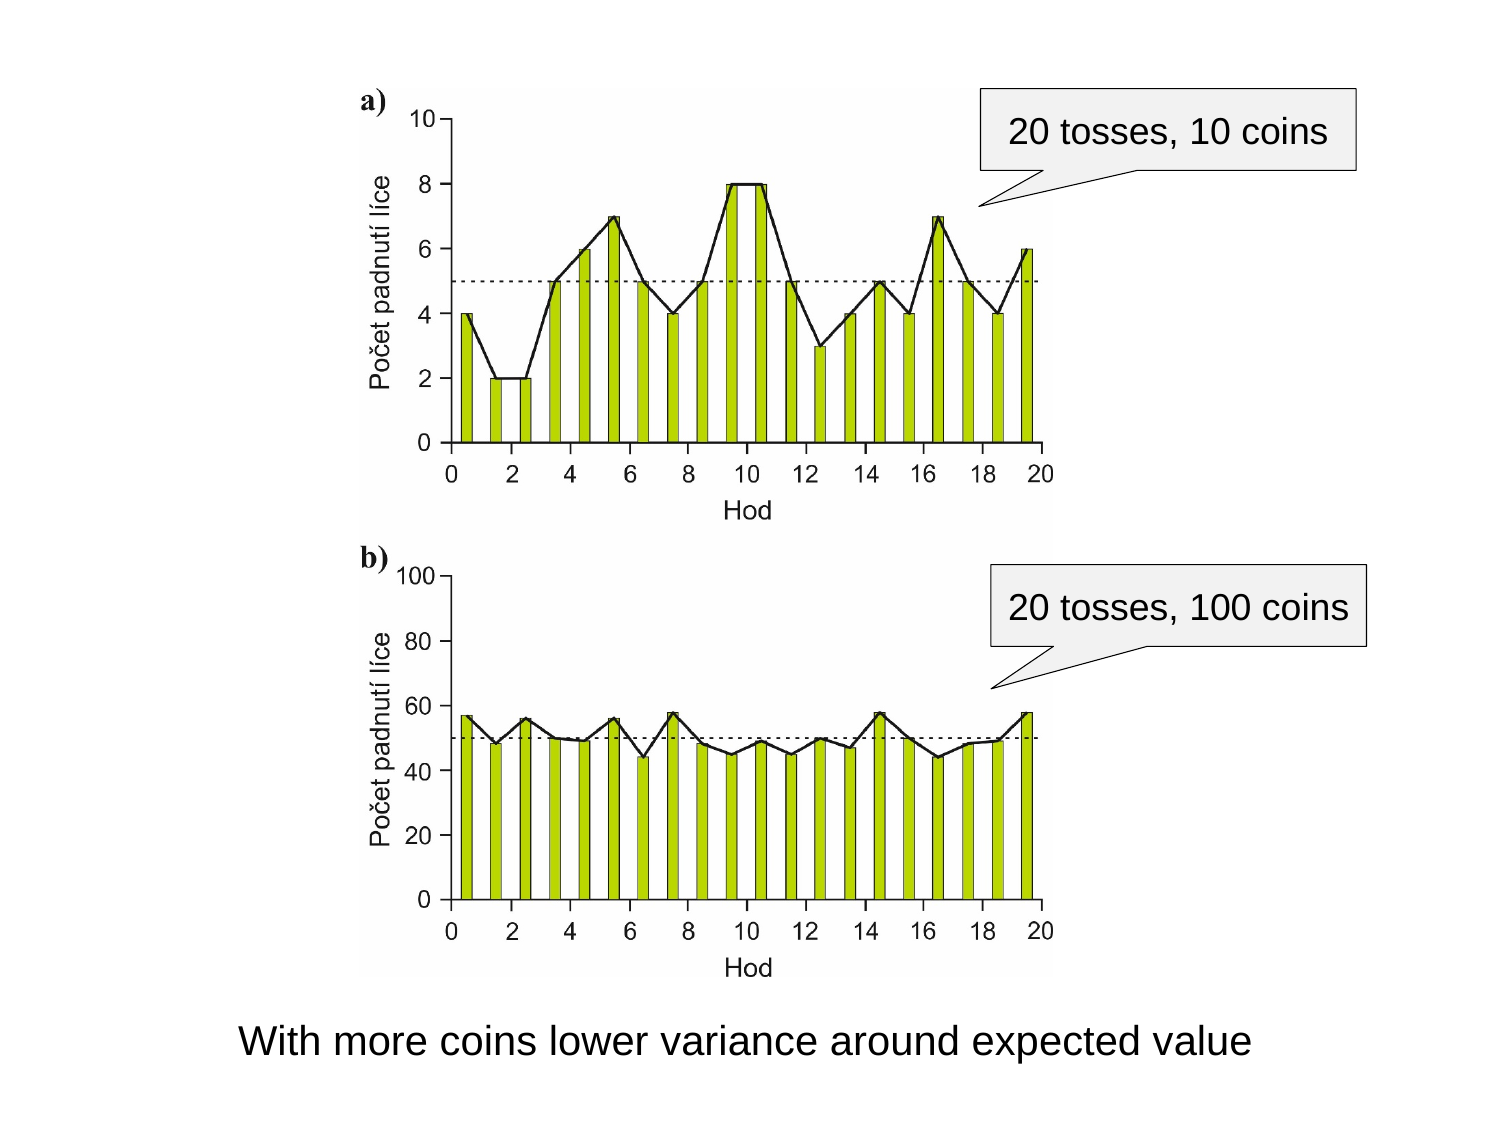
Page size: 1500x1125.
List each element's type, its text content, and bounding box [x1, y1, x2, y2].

text_box 20 tosses, 10 coins [979, 86, 1359, 191]
picture [359, 88, 1053, 977]
text_box 20 tosses, 100 coins [1057, 562, 1369, 674]
text_box With more coins lower variance around expected value [223, 1005, 1269, 1071]
